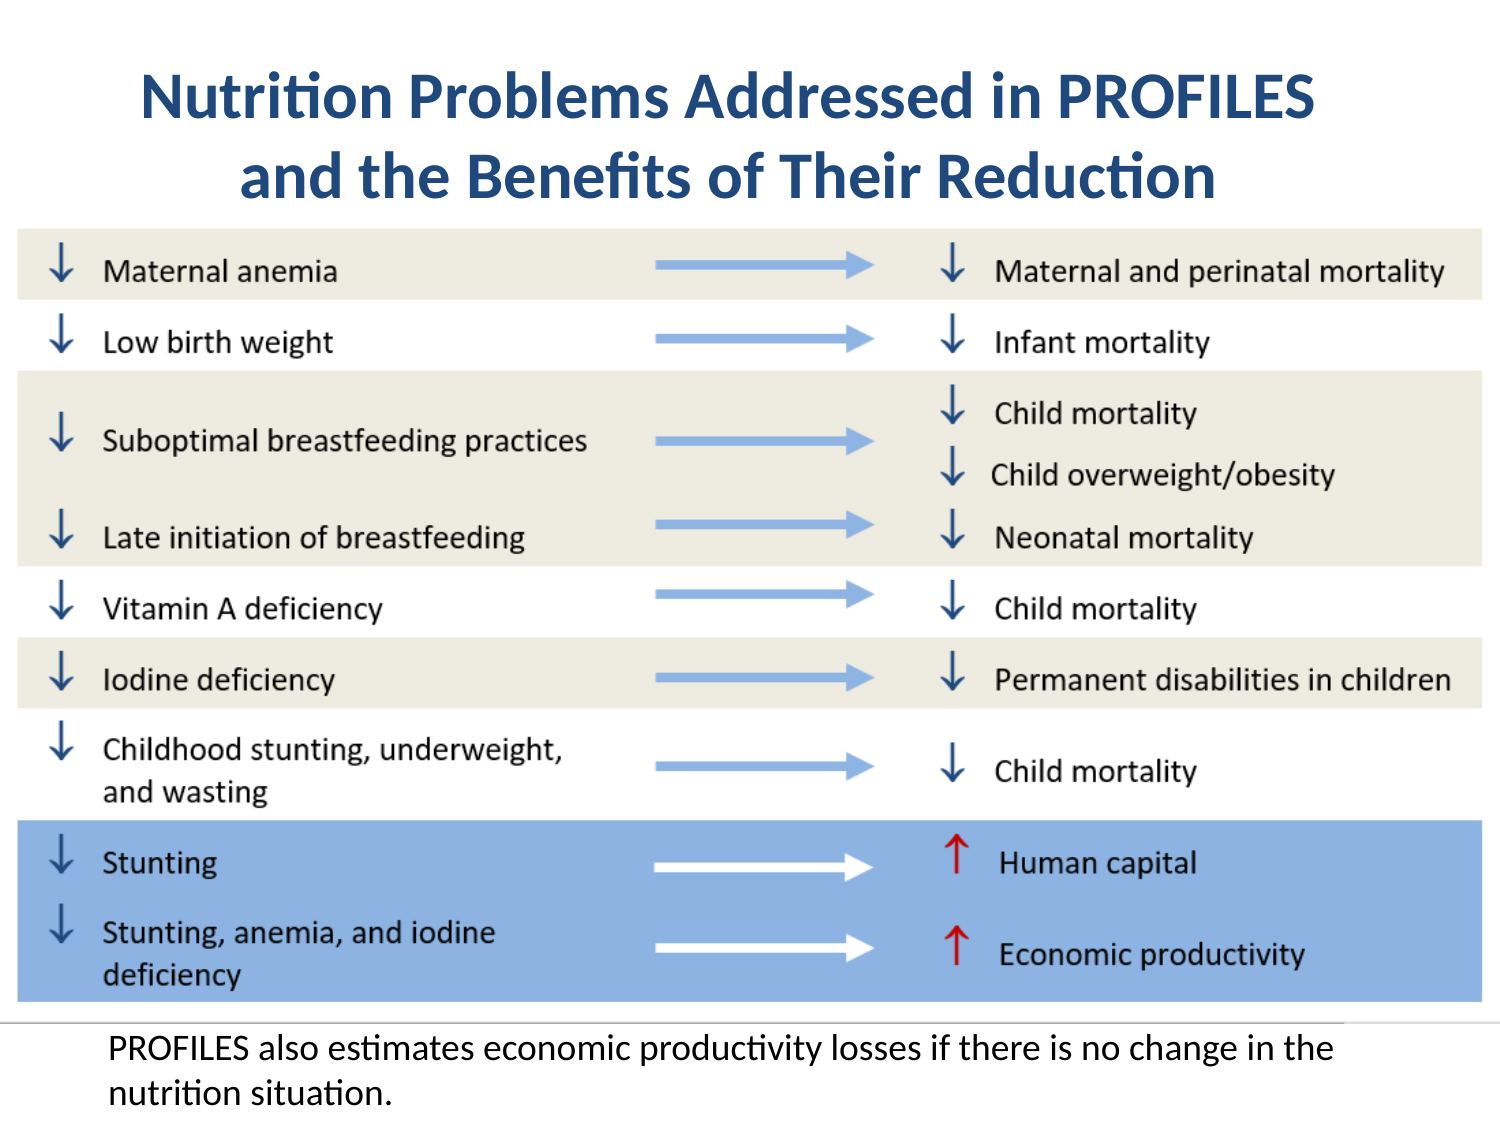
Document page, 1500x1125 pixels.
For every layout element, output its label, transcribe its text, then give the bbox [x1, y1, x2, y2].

text_box PROFILES also estimates economic productivity losses if there is no change in the nutrition situation. [93, 1032, 1368, 1121]
picture [0, 207, 1500, 1024]
title Nutrition Problems Addressed in PROFILES and the Benefits of Their Reduction [91, 40, 1367, 205]
